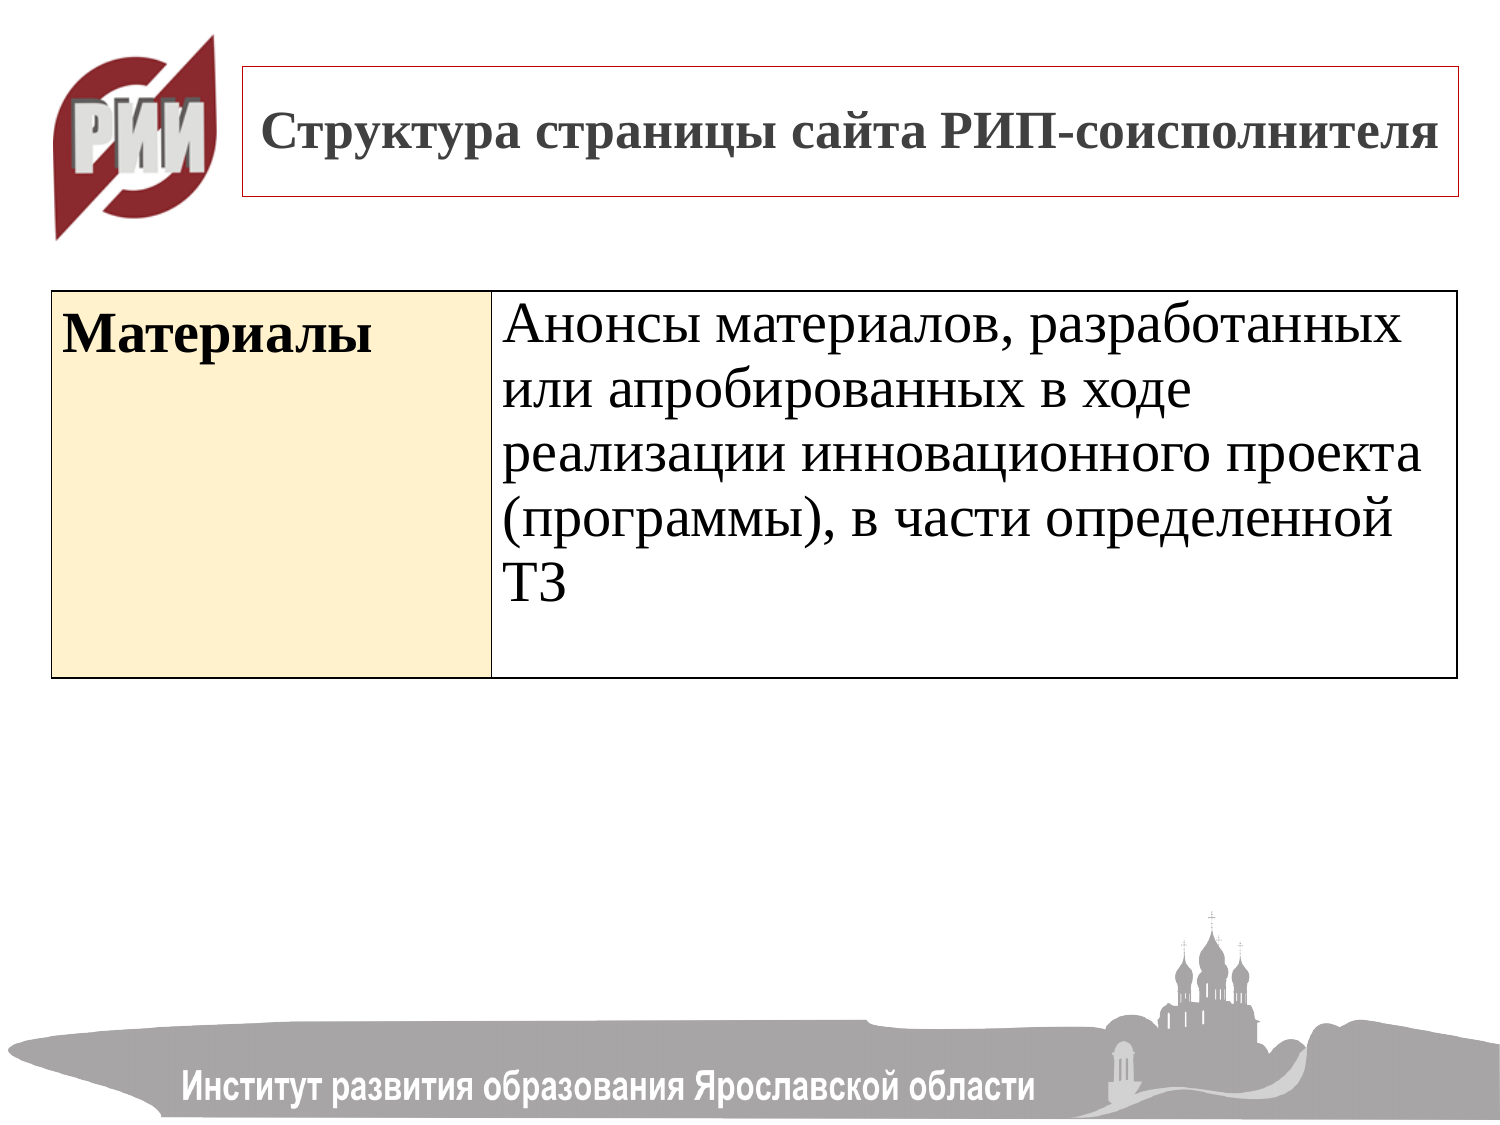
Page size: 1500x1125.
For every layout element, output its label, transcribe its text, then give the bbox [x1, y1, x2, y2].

title Структура страницы сайта РИП-соисполнителя [242, 66, 1459, 197]
picture [8, 911, 1500, 1120]
table_header Материалы [52, 292, 491, 677]
table_header Анонсы материалов, разработанных или апробированных в ходе реализации инновационного проекта (программы), в части определенной ТЗ [492, 292, 1456, 677]
picture [52, 25, 217, 241]
